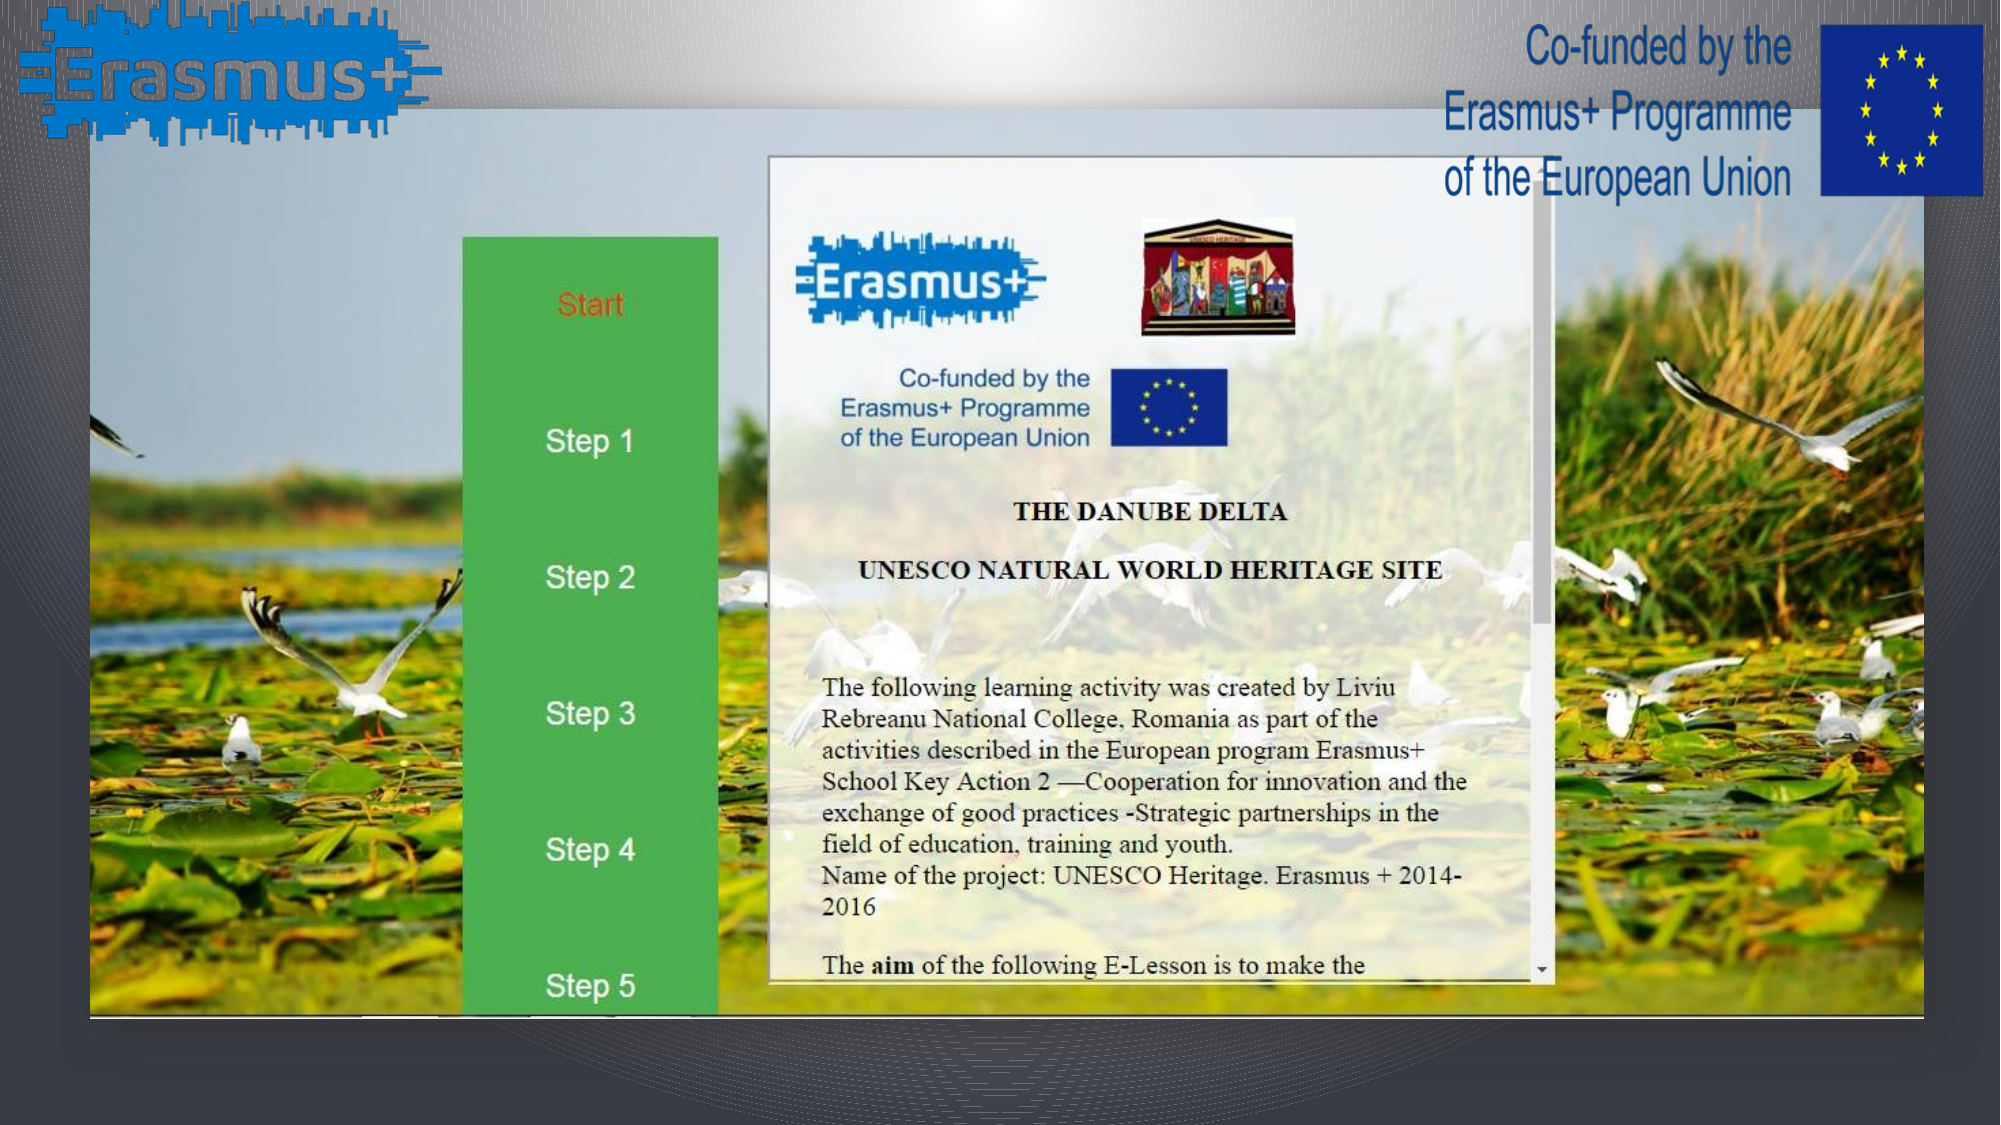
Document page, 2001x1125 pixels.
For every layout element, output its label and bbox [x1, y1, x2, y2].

picture [19, 0, 2000, 1019]
